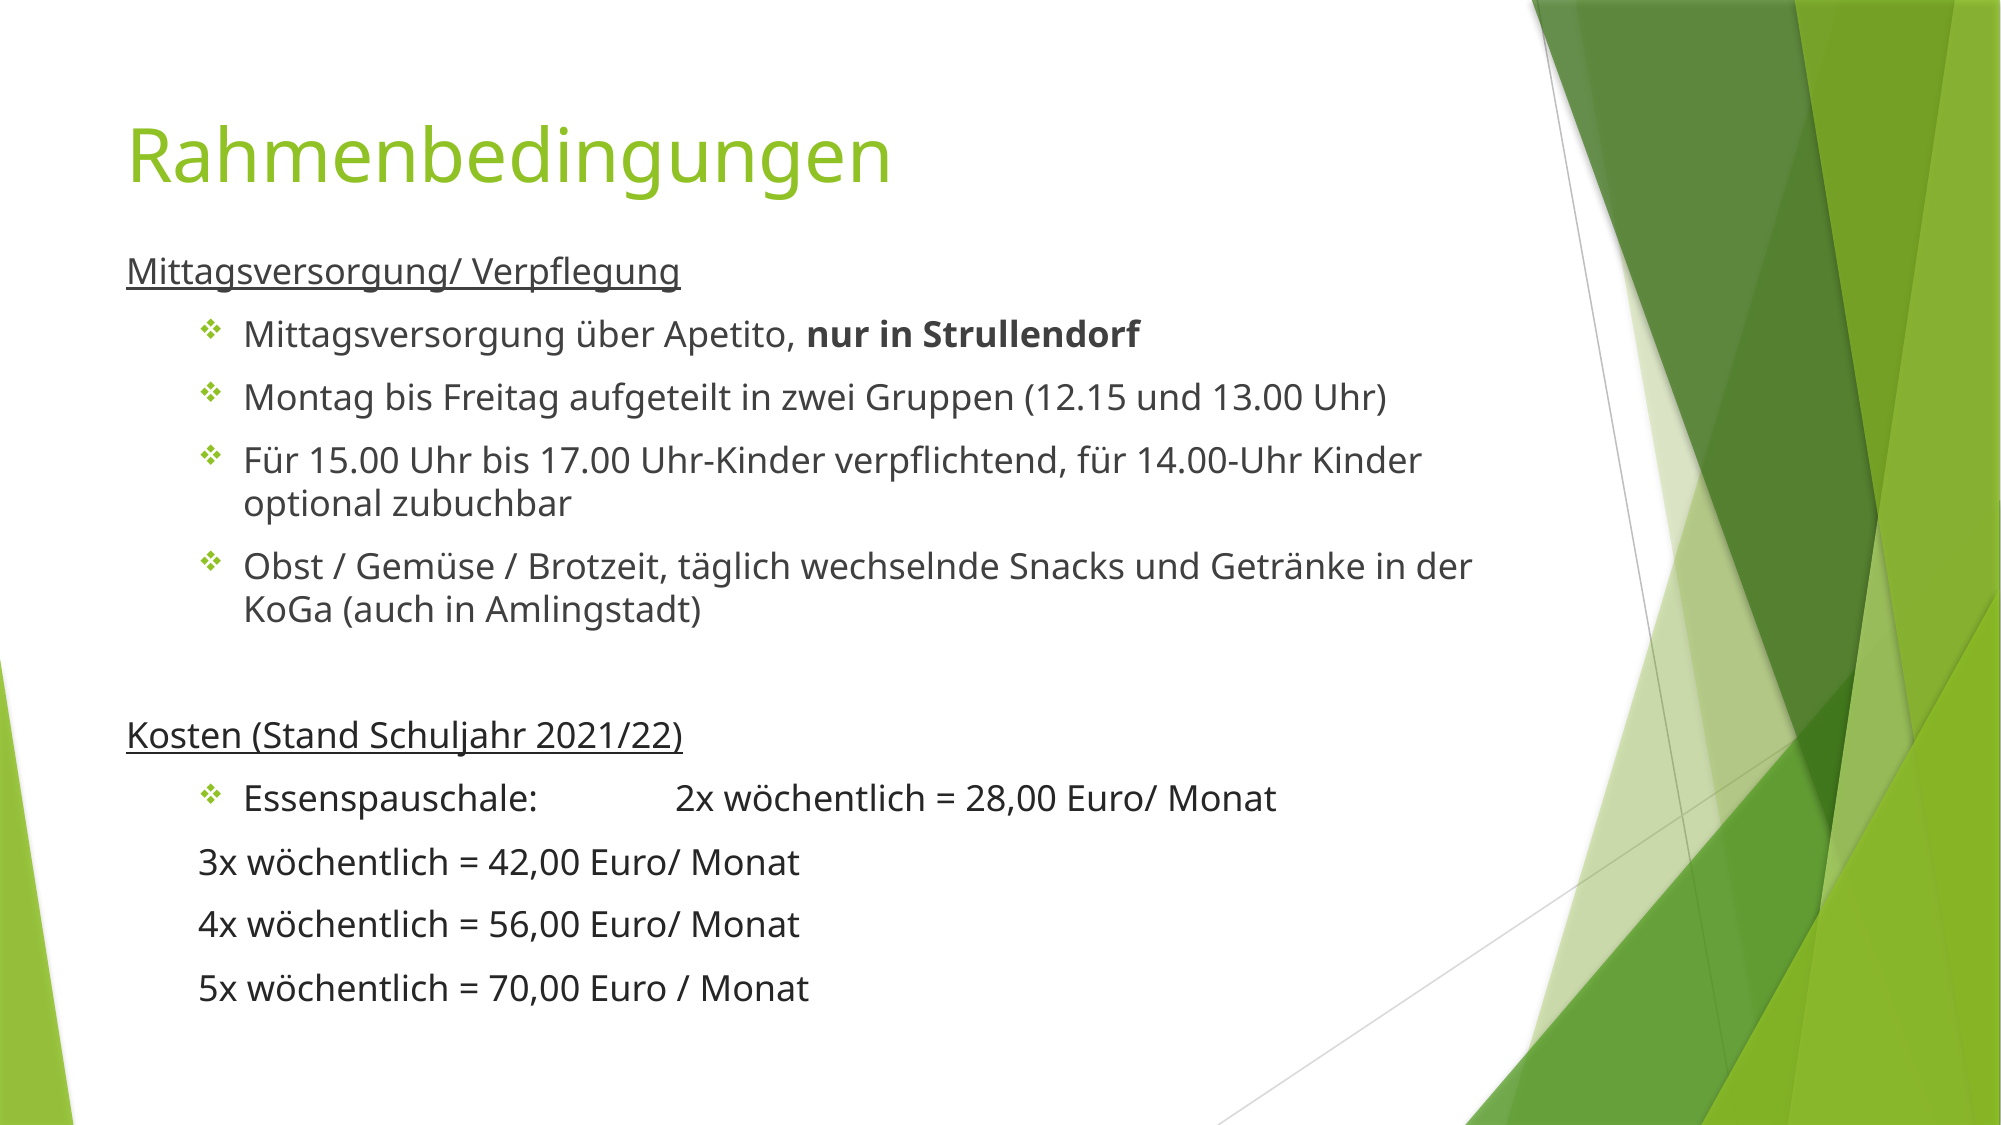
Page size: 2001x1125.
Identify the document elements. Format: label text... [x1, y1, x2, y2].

list Mittagsversorgung/ Verpflegung Mittagsversorgung über Apetito, nur in Strullendorf Montag bis Freitag aufgeteilt in zwei Gruppen (12.15 und 13.00 Uhr) Für 15.00 Uhr bis 17.00 Uhr-Kinder verpflichtend, für 14.00-Uhr Kinder optional zubuchbar Obst / Gemüse / Brotzeit, täglich wechselnde Snacks und Getränke in der KoGa (auch in Amlingstadt) Kosten (Stand Schuljahr 2021/22) Essenspauschale: 2x wöchentlich = 28,00 Euro/ Monat 3x wöchentlich = 42,00 Euro/ Monat 4x wöchentlich = 56,00 Euro/ Monat 5x wöchentlich = 70,00 Euro / Monat [111, 240, 1522, 1025]
title Rahmenbedingungen [111, 99, 1522, 240]
